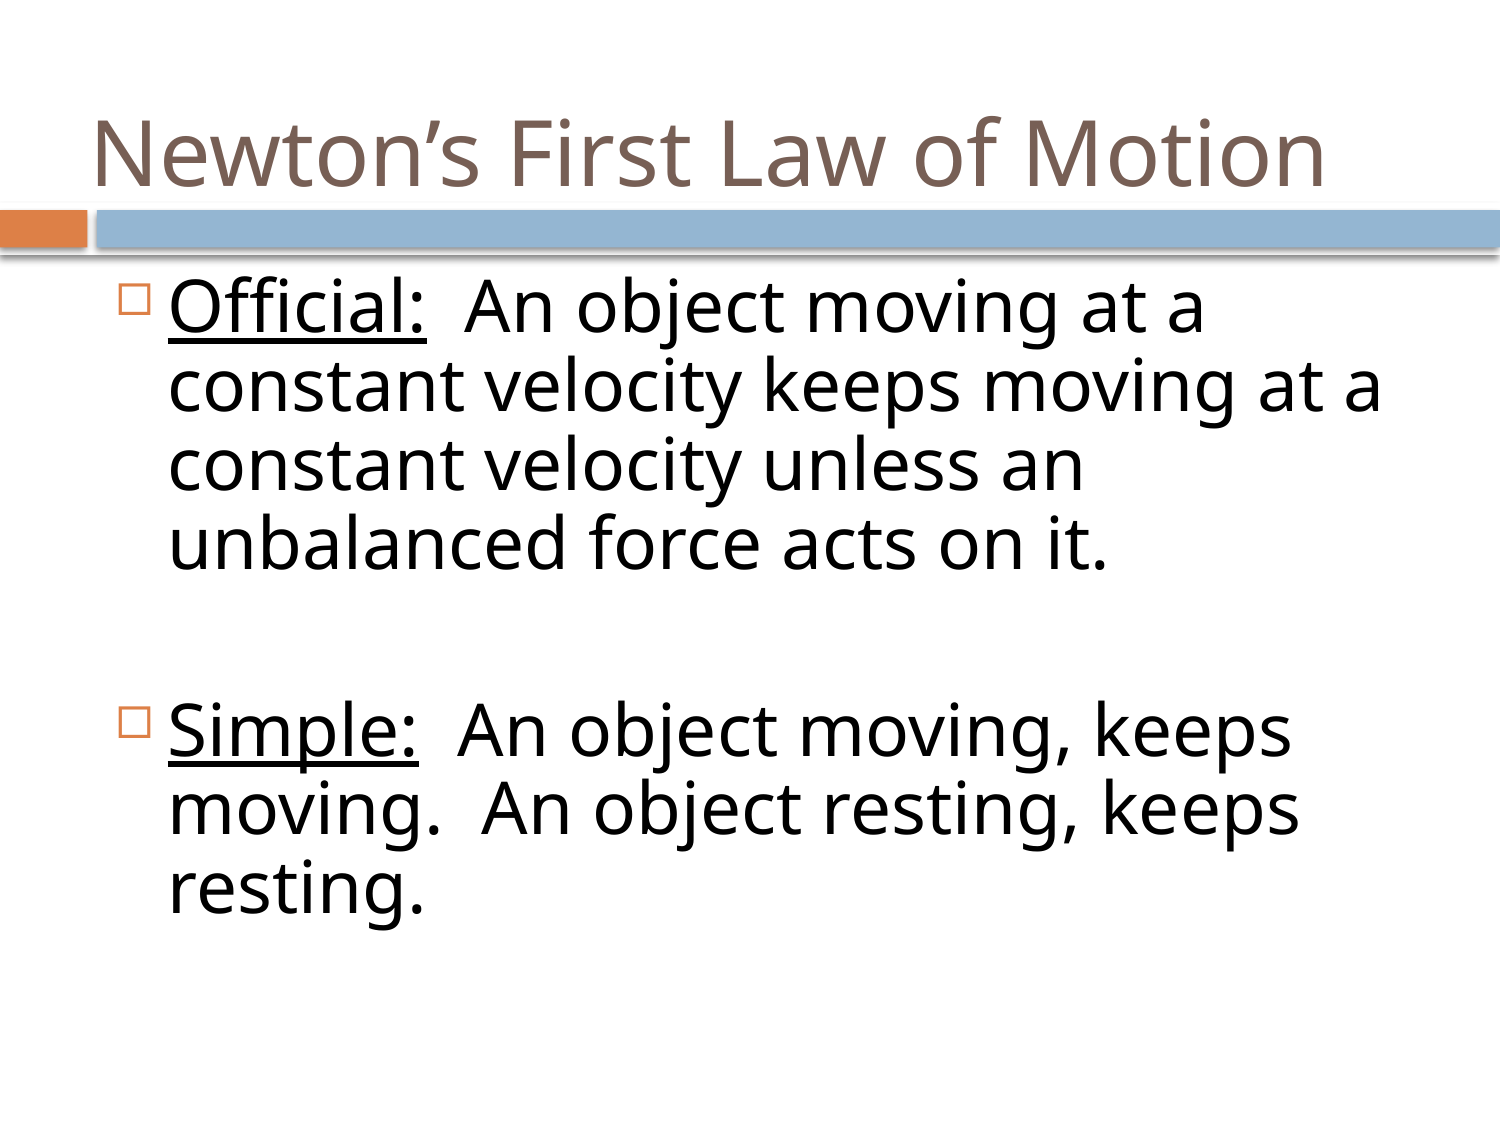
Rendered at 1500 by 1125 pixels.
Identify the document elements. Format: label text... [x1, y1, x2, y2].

title Newton’s First Law of Motion [75, 50, 1500, 250]
list Official: An object moving at a constant velocity keeps moving at a constant velocity unless an unbalanced force acts on it. Simple: An object moving, keeps moving. An object resting, keeps resting. [100, 262, 1438, 1005]
